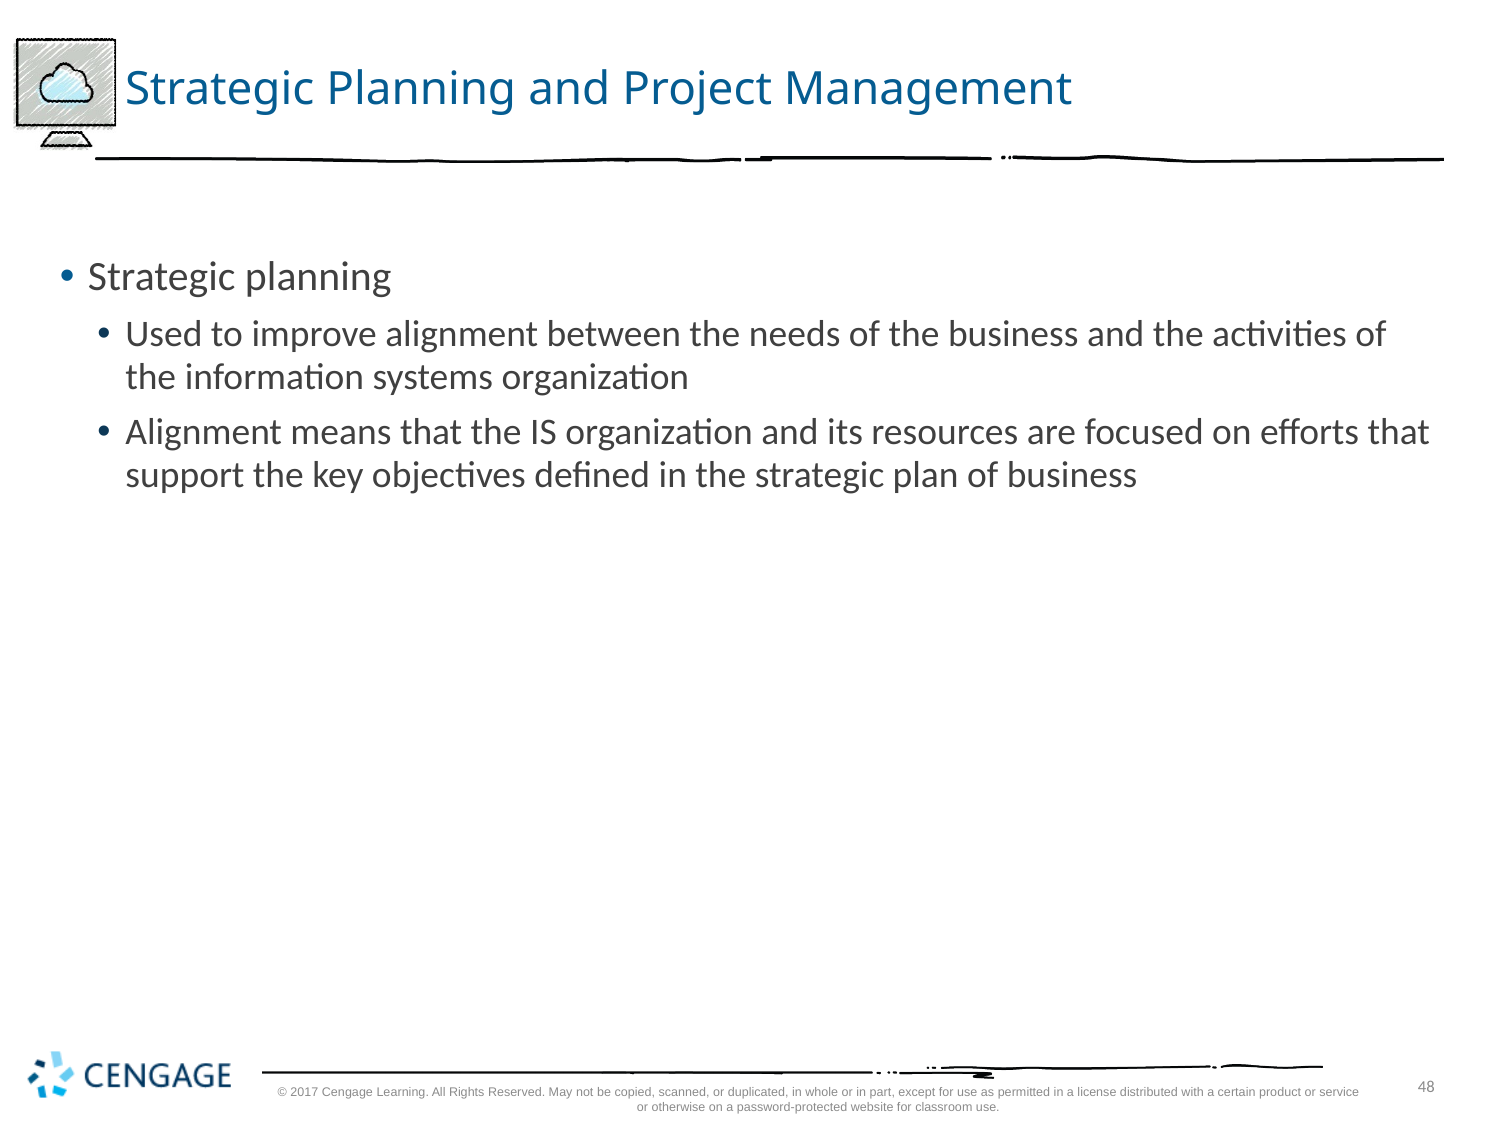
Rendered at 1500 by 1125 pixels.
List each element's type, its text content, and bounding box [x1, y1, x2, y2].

title Strategic Planning and Project Management [125, 66, 1442, 116]
picture [95, 155, 1444, 163]
picture [262, 1064, 1323, 1079]
picture [7, 1037, 244, 1111]
picture [13, 36, 117, 151]
footer © 2017 Cengage Learning. All Rights Reserved. May not be copied, scanned, or duplicated, in whole or in part, except for use as permitted in a license distributed with a certain product or service or otherwise on a password-protected website for classroom use. [262, 1079, 1375, 1120]
list Strategic planning Used to improve alignment between the needs of the business and the activities of the information systems organization Alignment means that the IS organization and its resources are focused on efforts that support the key objectives defined in the strategic plan of business [59, 252, 1441, 485]
